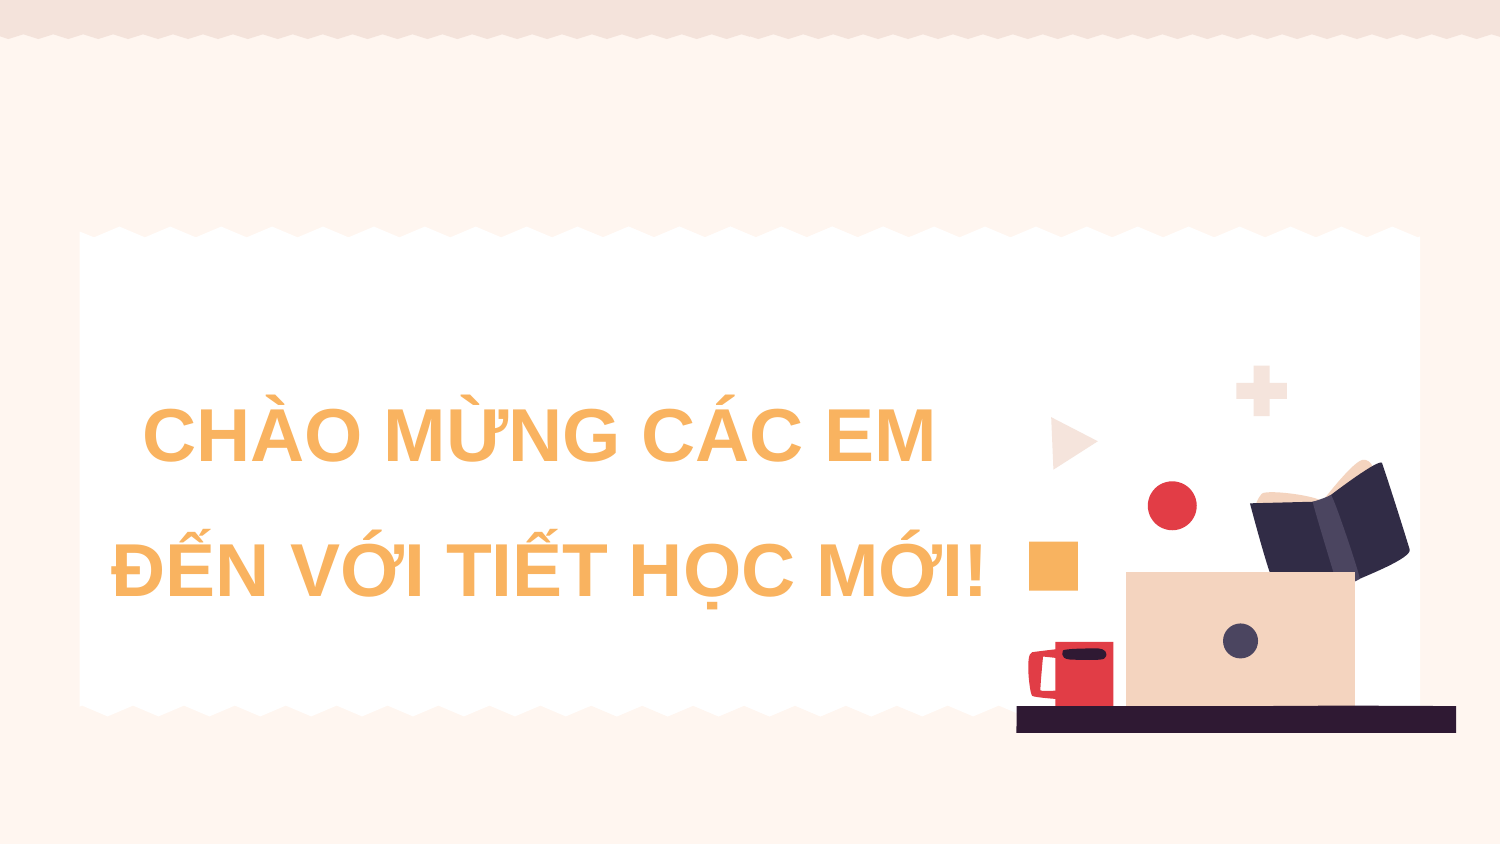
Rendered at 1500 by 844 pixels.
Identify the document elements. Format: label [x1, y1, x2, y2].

text_box [1125, 571, 1356, 711]
text_box [1024, 641, 1114, 712]
text_box [1016, 705, 1457, 733]
text_box [79, 226, 1421, 717]
text_box [1246, 456, 1415, 606]
